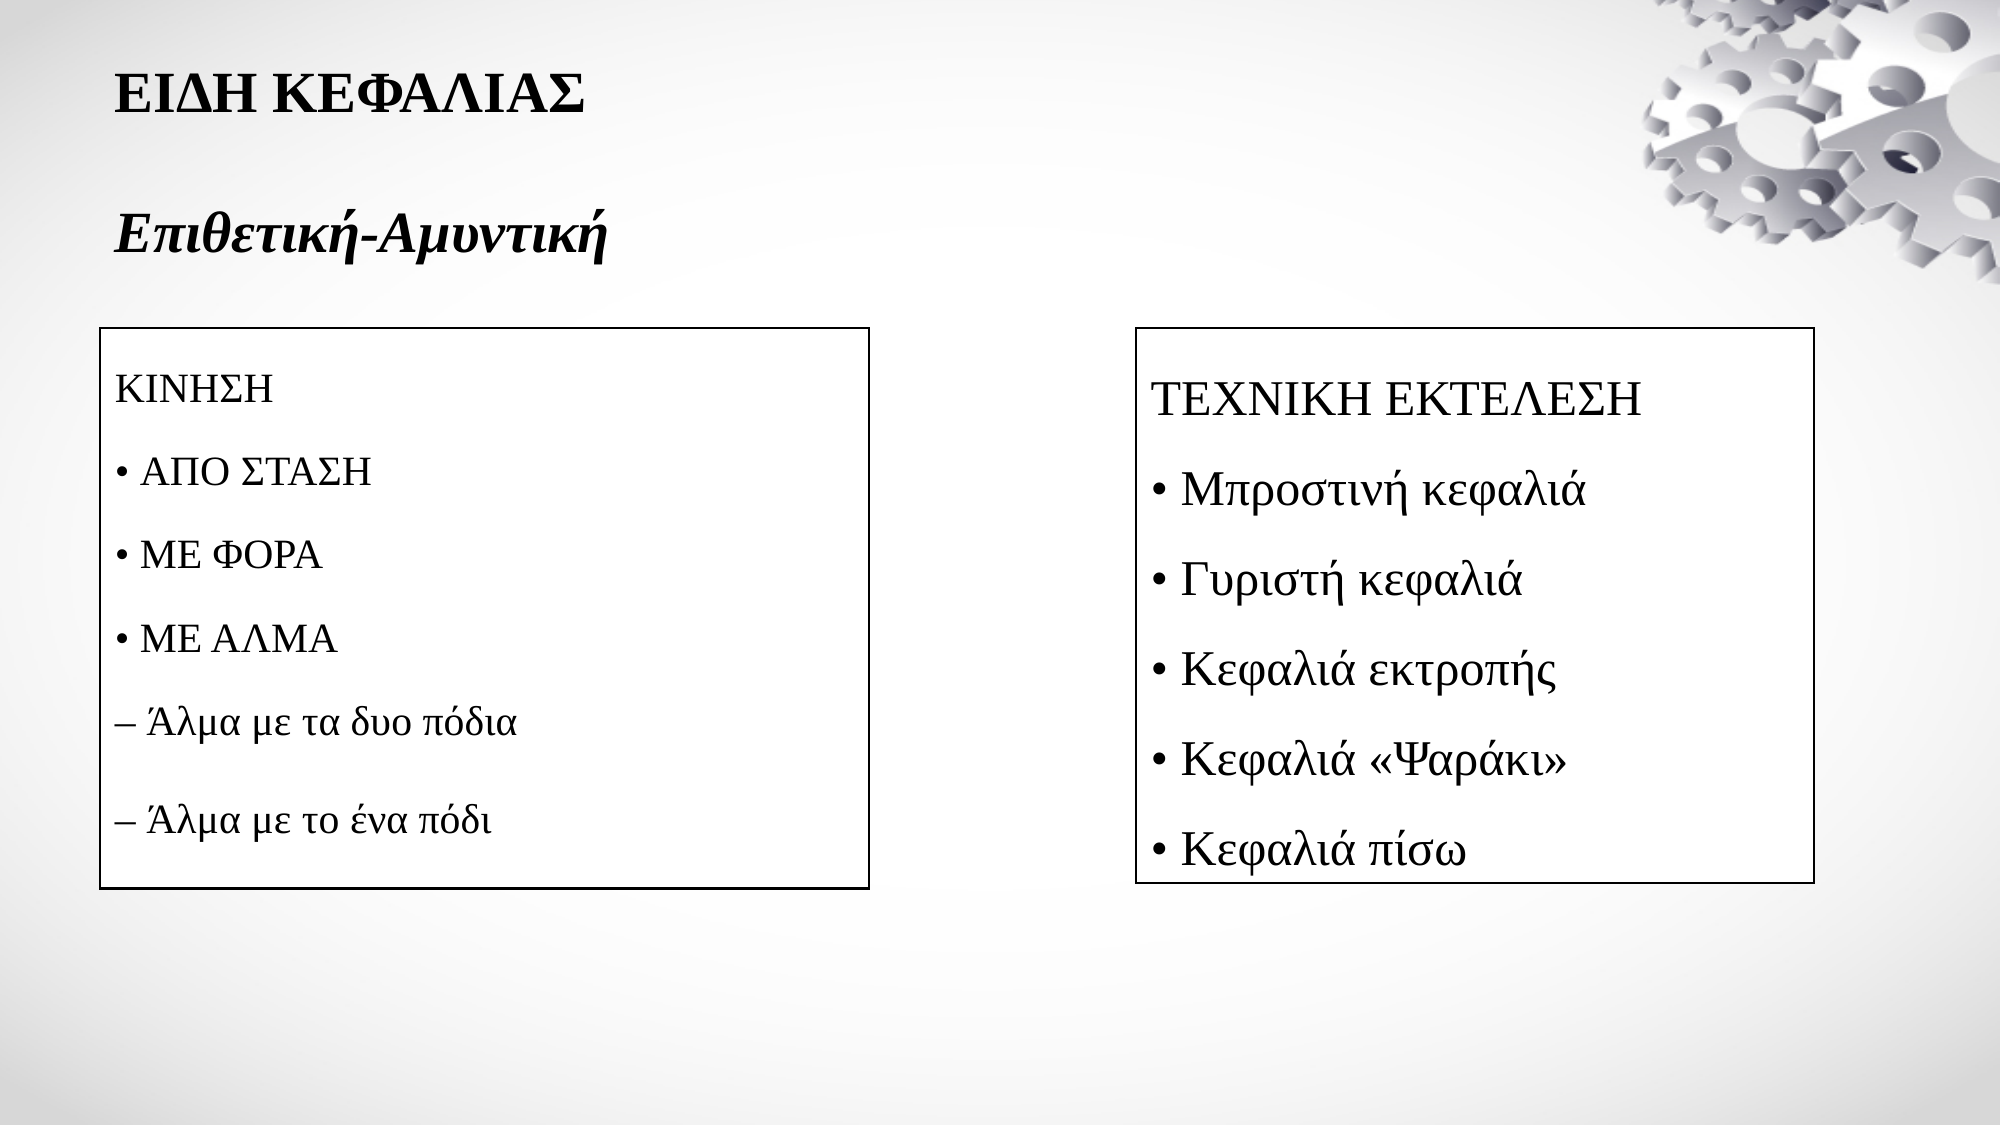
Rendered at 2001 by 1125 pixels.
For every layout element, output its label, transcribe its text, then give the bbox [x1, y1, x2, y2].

list ΚΙΝΗΣΗ • ΑΠΟ ΣΤΑΣΗ • ΜΕ ΦΟΡΑ • ΜΕ ΑΛΜΑ – Άλμα με τα δυο πόδια – Άλμα με το ένα πόδι [99, 327, 870, 890]
picture [0, 0, 2000, 1125]
title ΕΙΔΗ ΚΕΦΑΛΙΑΣ Επιθετική-Αμυντική [99, 66, 1901, 253]
text_box ΤΕΧΝΙΚΗ ΕΚΤΕΛΕΣΗ • Μπροστινή κεφαλιά • Γυριστή κεφαλιά • Κεφαλιά εκτροπής • Κεφαλιά «Ψαράκι» • Κεφαλιά πίσω [1135, 327, 1815, 884]
